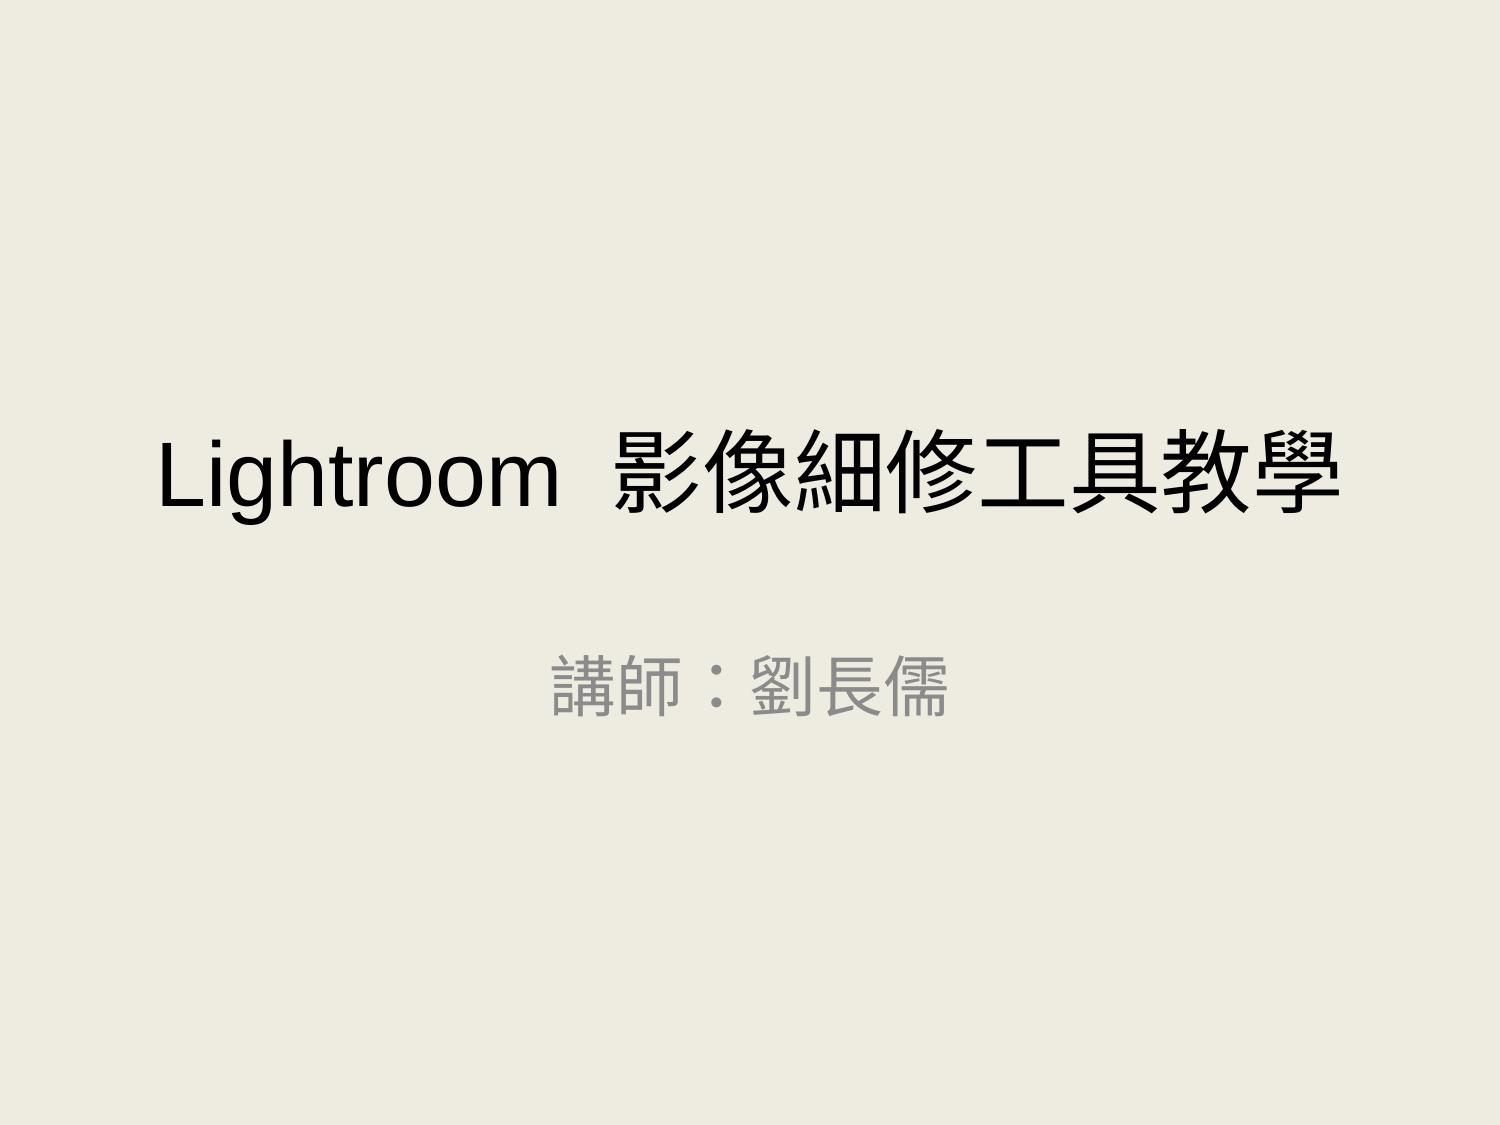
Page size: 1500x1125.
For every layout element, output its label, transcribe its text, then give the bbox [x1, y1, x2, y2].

title Lightroom 影像細修工具教學 [112, 349, 1388, 591]
subtitle 講師：劉長儒 [225, 637, 1275, 925]
